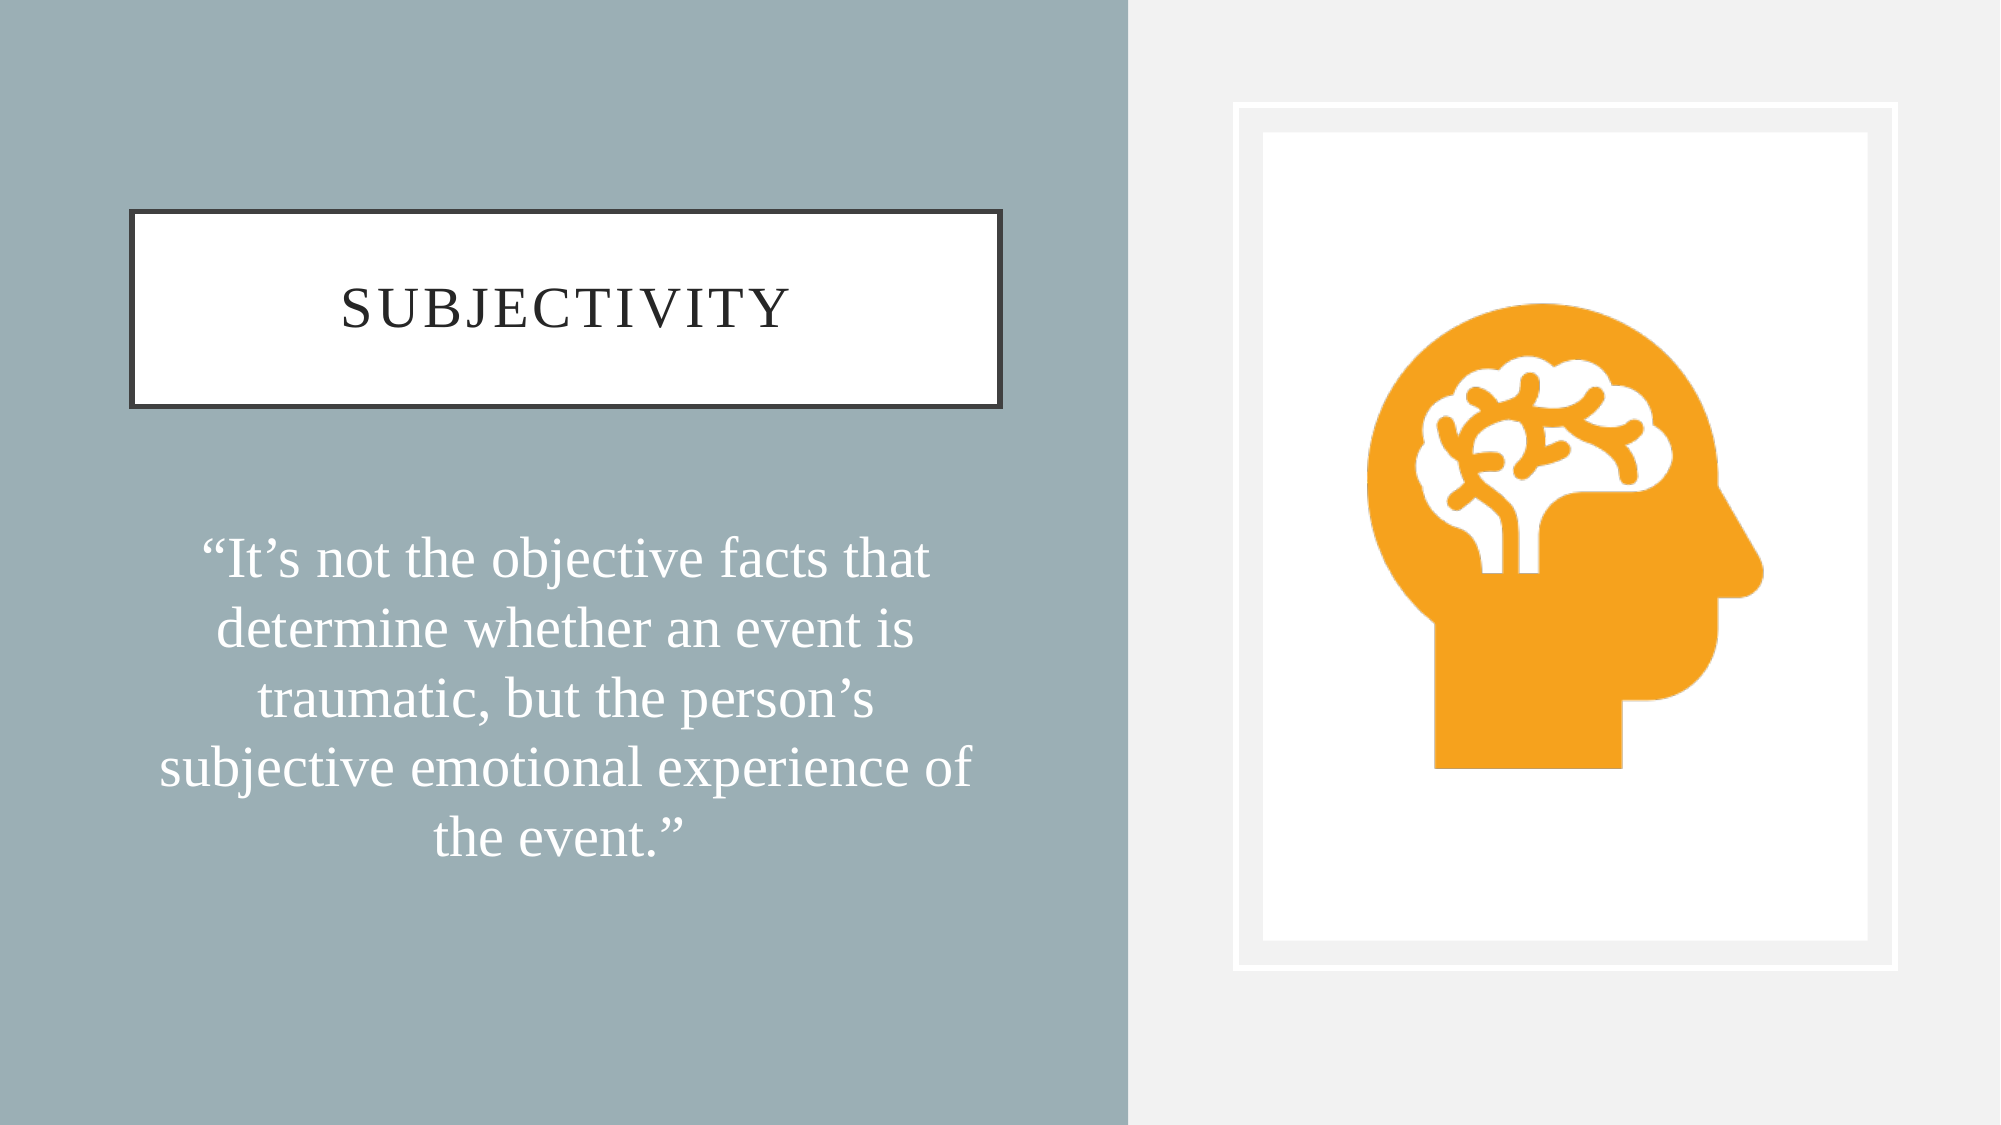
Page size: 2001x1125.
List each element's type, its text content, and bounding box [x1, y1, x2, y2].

list “It’s not the objective facts that determine whether an event is traumatic, but the person’s subjective emotional experience of the event.” [132, 511, 1000, 1011]
text_box [0, 0, 1129, 1125]
title Subjectivity [129, 209, 1003, 409]
picture [1290, 261, 1841, 812]
text_box [1235, 104, 1896, 969]
text_box [1262, 131, 1869, 942]
